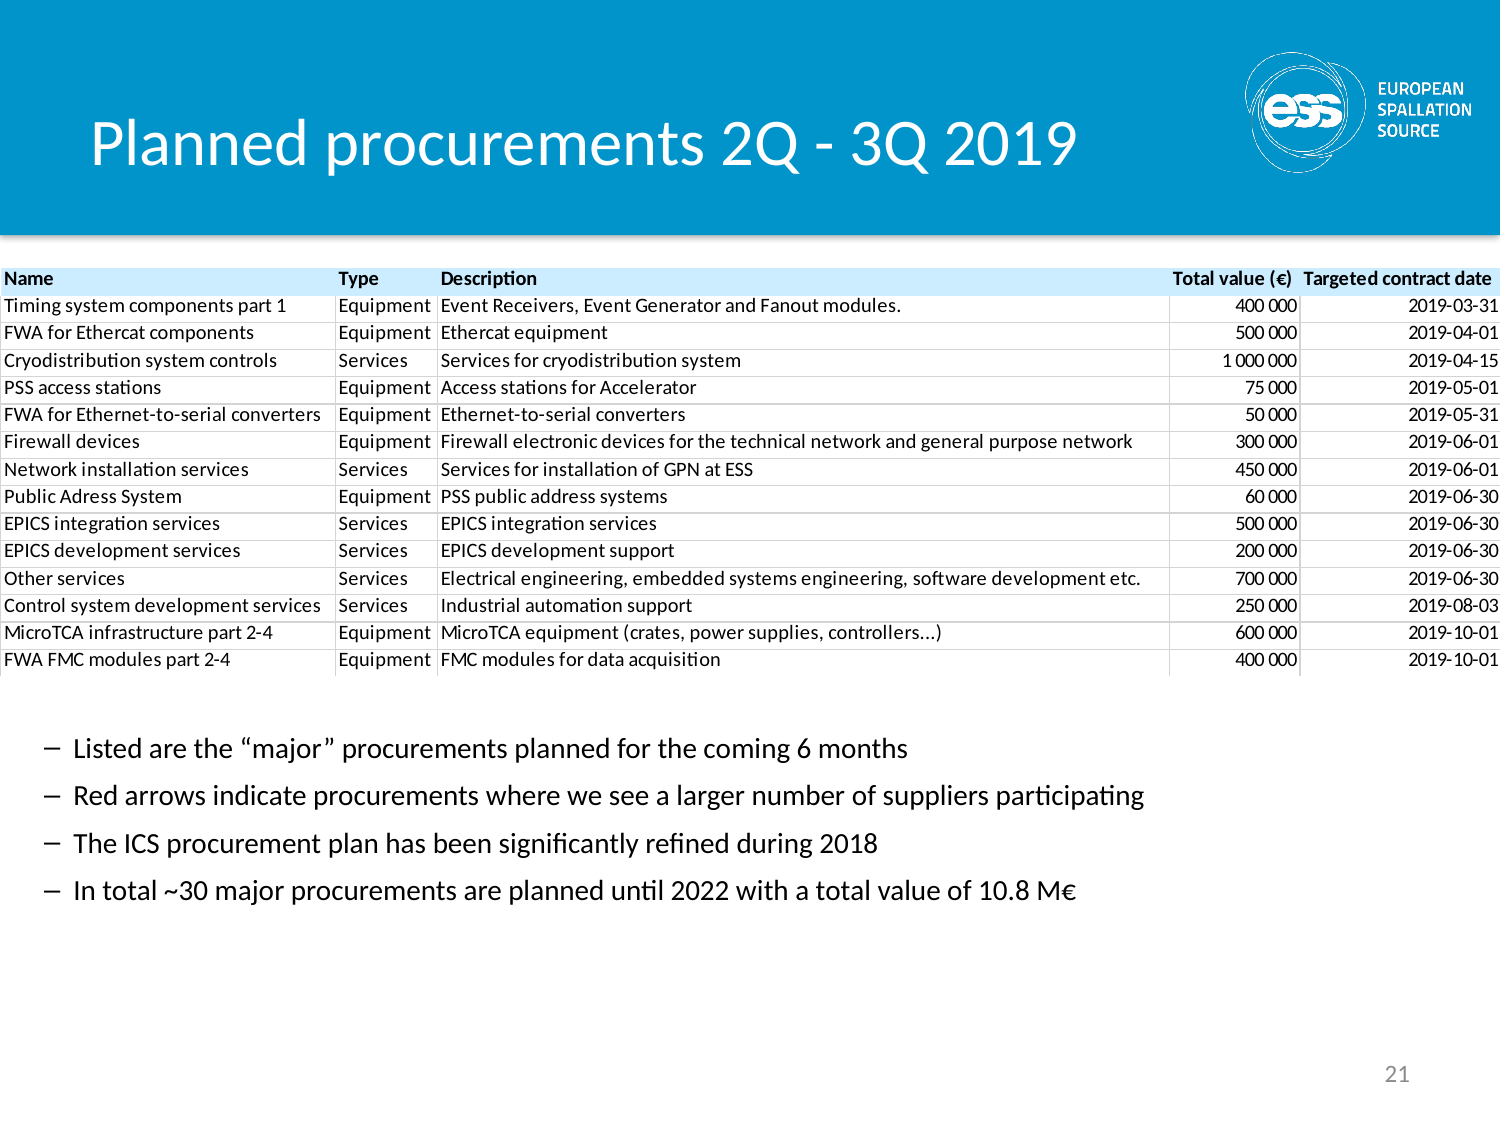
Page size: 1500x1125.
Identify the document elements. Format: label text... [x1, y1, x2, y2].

title Planned procurements 2Q - 3Q 2019 [75, 45, 1247, 233]
picture [1398, 109, 1406, 115]
slide_number 21 [1074, 1047, 1425, 1103]
picture [1389, 104, 1393, 115]
picture [1379, 83, 1385, 94]
picture [1409, 104, 1415, 115]
picture [1264, 94, 1342, 127]
picture [0, 266, 1500, 678]
picture [1432, 125, 1438, 136]
picture [1436, 104, 1444, 115]
picture [1423, 83, 1430, 94]
picture [1418, 104, 1423, 115]
picture [1443, 86, 1450, 93]
picture [1422, 125, 1428, 134]
list Listed are the “major” procurements planned for the coming 6 months Red arrows indicate procurements where we see a larger number of suppliers participating The ICS procurement plan has been significantly refined during 2018 In total ~30 major procurements are planned until 2022 with a total value of 10.8 M€ [0, 721, 1500, 1047]
picture [1454, 83, 1458, 94]
picture [1400, 83, 1407, 94]
